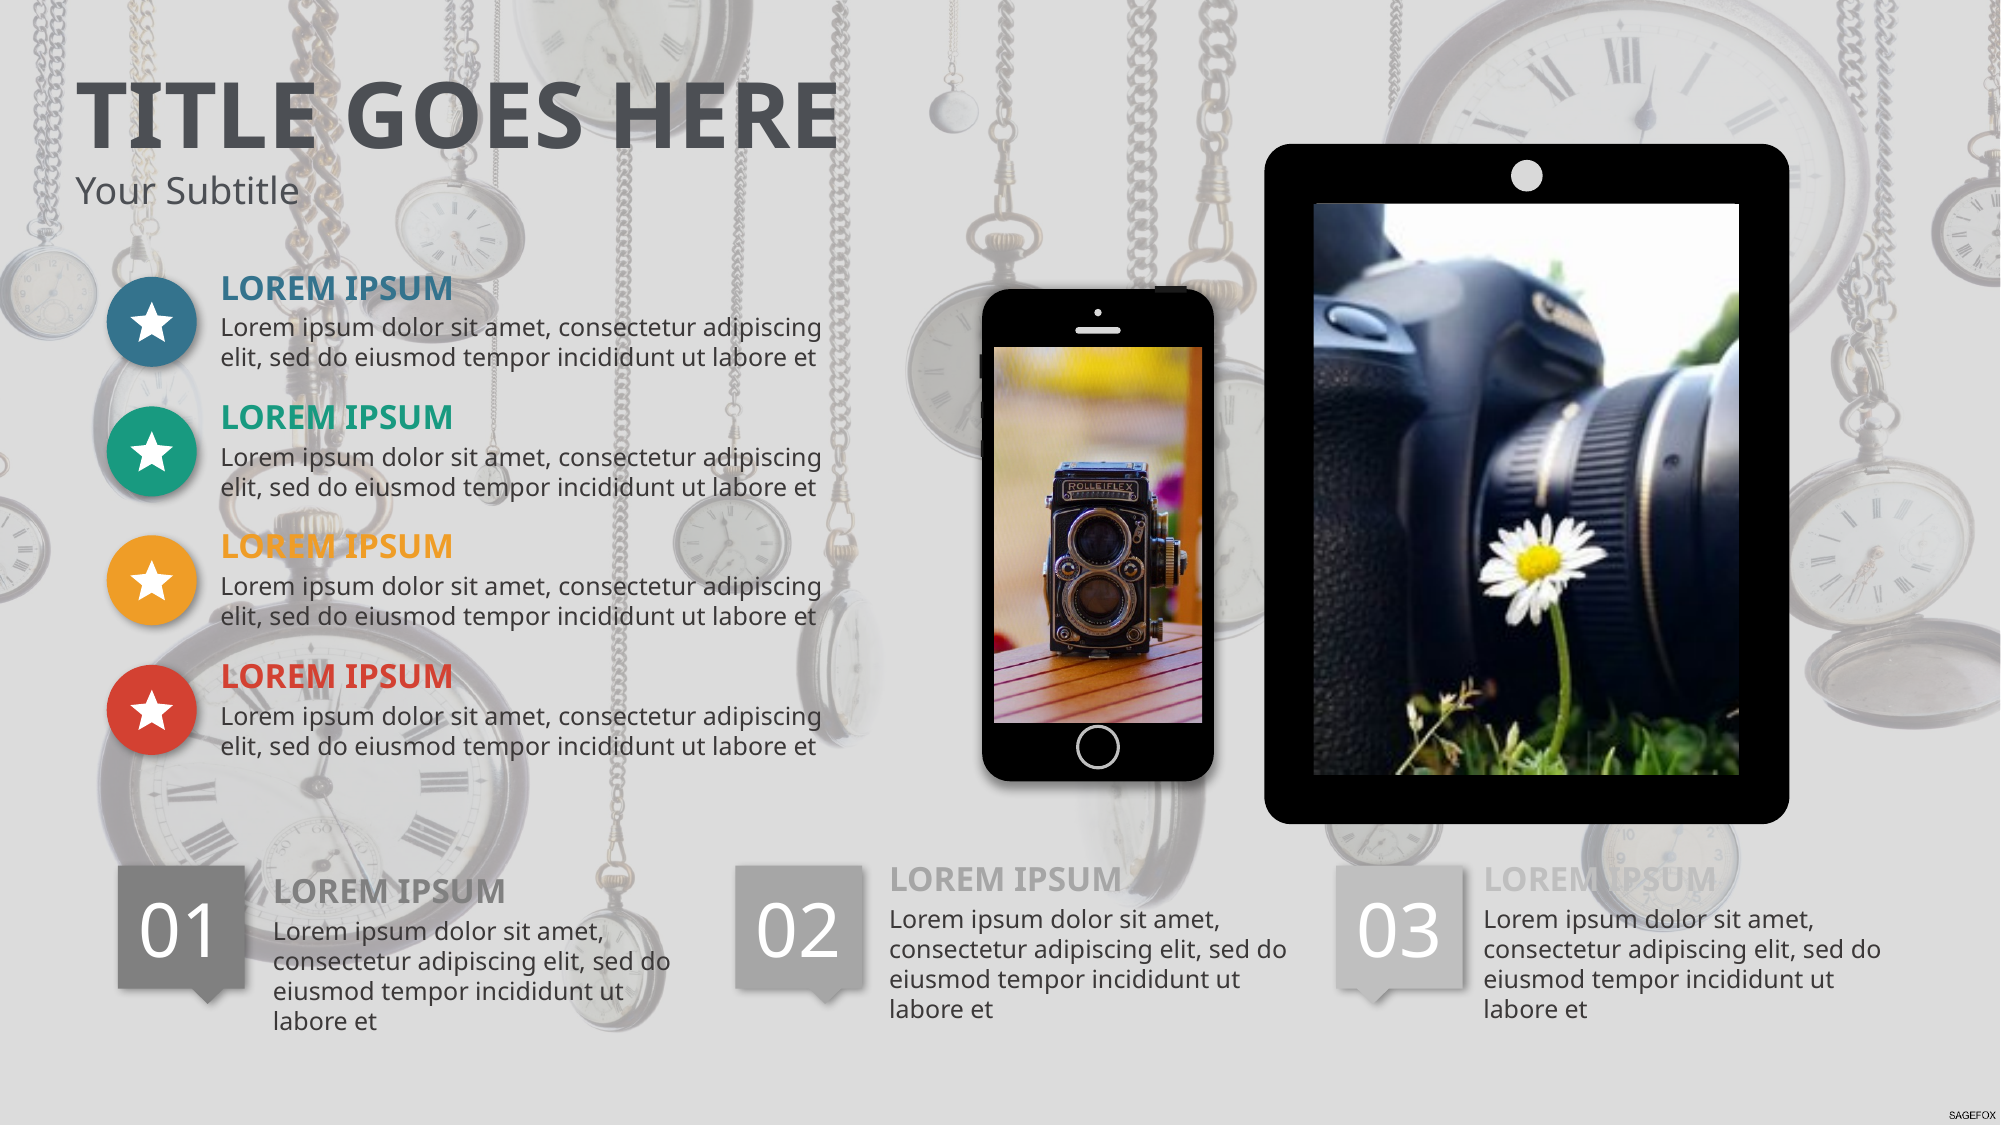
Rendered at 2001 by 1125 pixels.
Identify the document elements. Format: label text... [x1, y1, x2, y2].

text_box LOREM IPSUM Lorem ipsum dolor sit amet, consectetur adipiscing elit, sed do eiusmod tempor incididunt ut labore et [210, 391, 845, 507]
text_box 01 [116, 864, 246, 1006]
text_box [106, 535, 197, 626]
text_box LOREM IPSUM Lorem ipsum dolor sit amet, consectetur adipiscing elit, sed do eiusmod tempor incididunt ut labore et [879, 853, 1319, 1029]
text_box TITLE GOES HERE Your Subtitle [60, 49, 1036, 220]
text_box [106, 664, 197, 755]
text_box LOREM IPSUM Lorem ipsum dolor sit amet, consectetur adipiscing elit, sed do eiusmod tempor incididunt ut labore et [210, 520, 845, 636]
text_box LOREM IPSUM Lorem ipsum dolor sit amet, consectetur adipiscing elit, sed do eiusmod tempor incididunt ut labore et [1473, 853, 1913, 1029]
picture [1313, 204, 1739, 775]
text_box 02 [734, 864, 864, 1006]
picture [1925, 0, 2001, 1125]
text_box LOREM IPSUM Lorem ipsum dolor sit amet, consectetur adipiscing elit, sed do eiusmod tempor incididunt ut labore et [210, 650, 845, 765]
picture [993, 347, 1203, 723]
text_box LOREM IPSUM Lorem ipsum dolor sit amet, consectetur adipiscing elit, sed do eiusmod tempor incididunt ut labore et [210, 262, 845, 377]
text_box 03 [1334, 864, 1464, 1006]
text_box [1264, 143, 1790, 825]
text_box LOREM IPSUM Lorem ipsum dolor sit amet, consectetur adipiscing elit, sed do eiusmod tempor incididunt ut labore et [262, 865, 703, 1041]
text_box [106, 276, 197, 367]
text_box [106, 406, 197, 497]
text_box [979, 286, 1214, 782]
